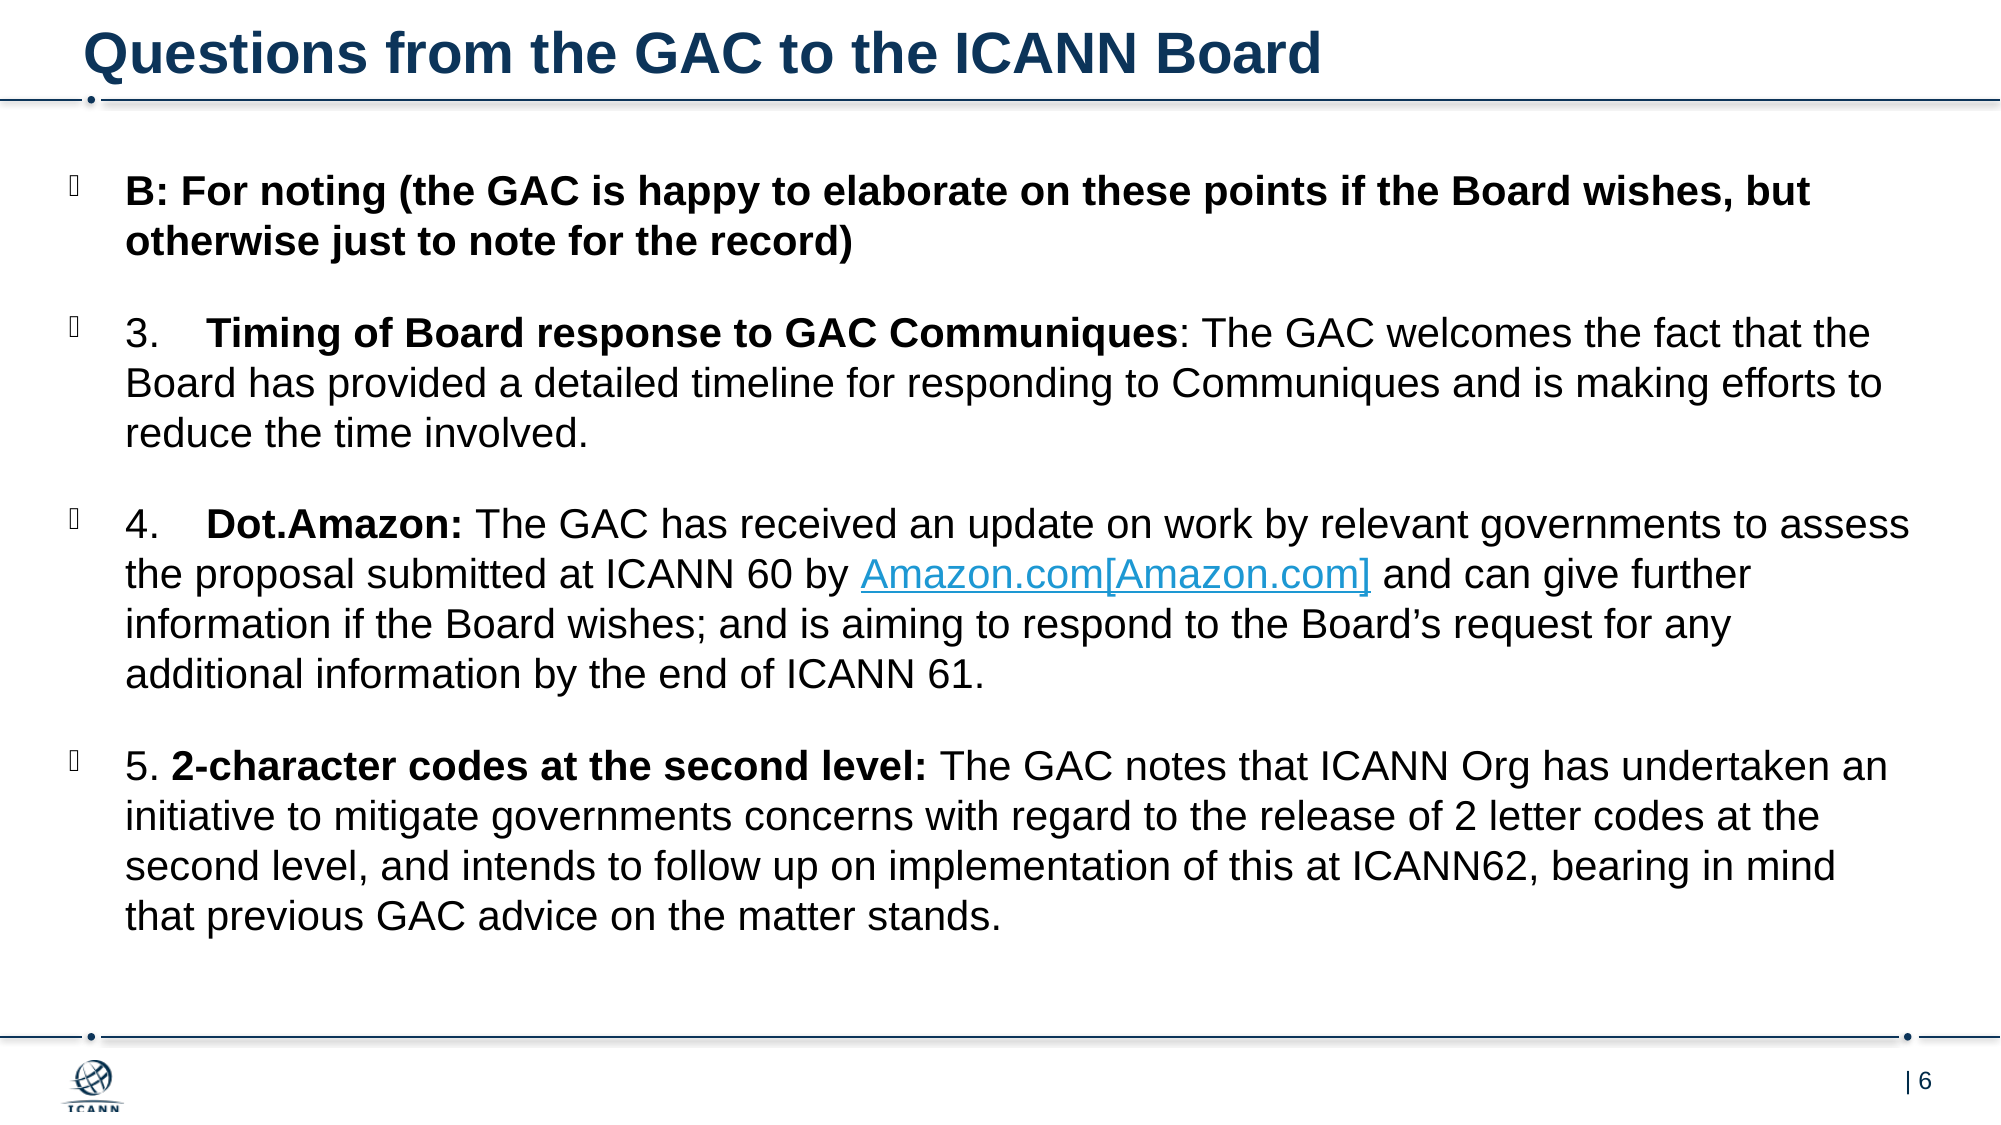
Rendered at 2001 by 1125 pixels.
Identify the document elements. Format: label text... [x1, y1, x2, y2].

list B: For noting (the GAC is happy to elaborate on these points if the Board wishes, but otherwise just to note for the record) 3. Timing of Board response to GAC Communiques: The GAC welcomes the fact that the Board has provided a detailed timeline for responding to Communiques and is making efforts to reduce the time involved. 4. Dot.Amazon: The GAC has received an update on work by relevant governments to assess the proposal submitted at ICANN 60 by Amazon.com[Amazon.com] and can give further information if the Board wishes; and is aiming to respond to the Board’s request for any additional information by the end of ICANN 61. 5. 2-character codes at the second level: The GAC notes that ICANN Org has undertaken an initiative to mitigate governments concerns with regard to the release of 2 letter codes at the second level, and intends to follow up on implementation of this at ICANN62, bearing in mind that previous GAC advice on the matter stands. [68, 163, 1919, 947]
title Questions from the GAC to the ICANN Board [68, 7, 1842, 82]
